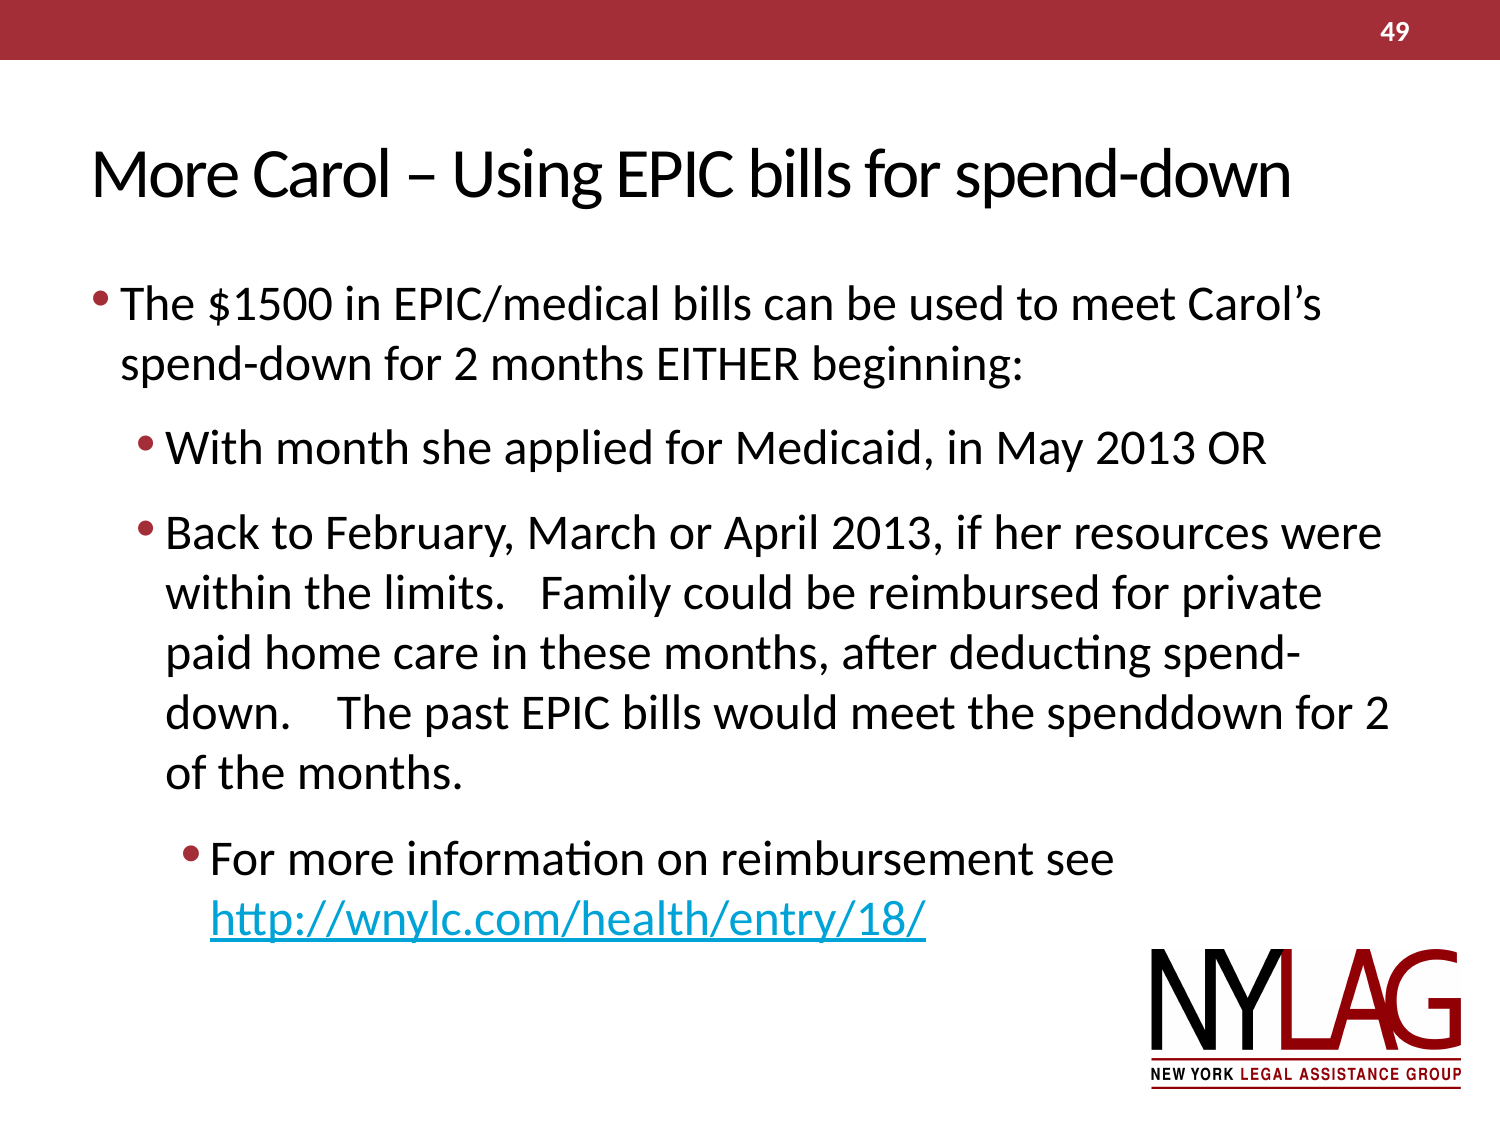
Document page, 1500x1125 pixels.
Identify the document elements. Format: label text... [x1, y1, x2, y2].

picture [1149, 949, 1461, 1089]
list The $1500 in EPIC/medical bills can be used to meet Carol’s spend-down for 2 months EITHER beginning: With month she applied for Medicaid, in May 2013 OR Back to February, March or April 2013, if her resources were within the limits. Family could be reimbursed for private paid home care in these months, after deducting spend-down. The past EPIC bills would meet the spenddown for 2 of the months. For more information on reimbursement see http://wnylc.com/health/entry/18/ [75, 262, 1425, 1063]
slide_number 49 [1250, 3, 1425, 57]
title More Carol – Using EPIC bills for spend-down [75, 87, 1425, 250]
